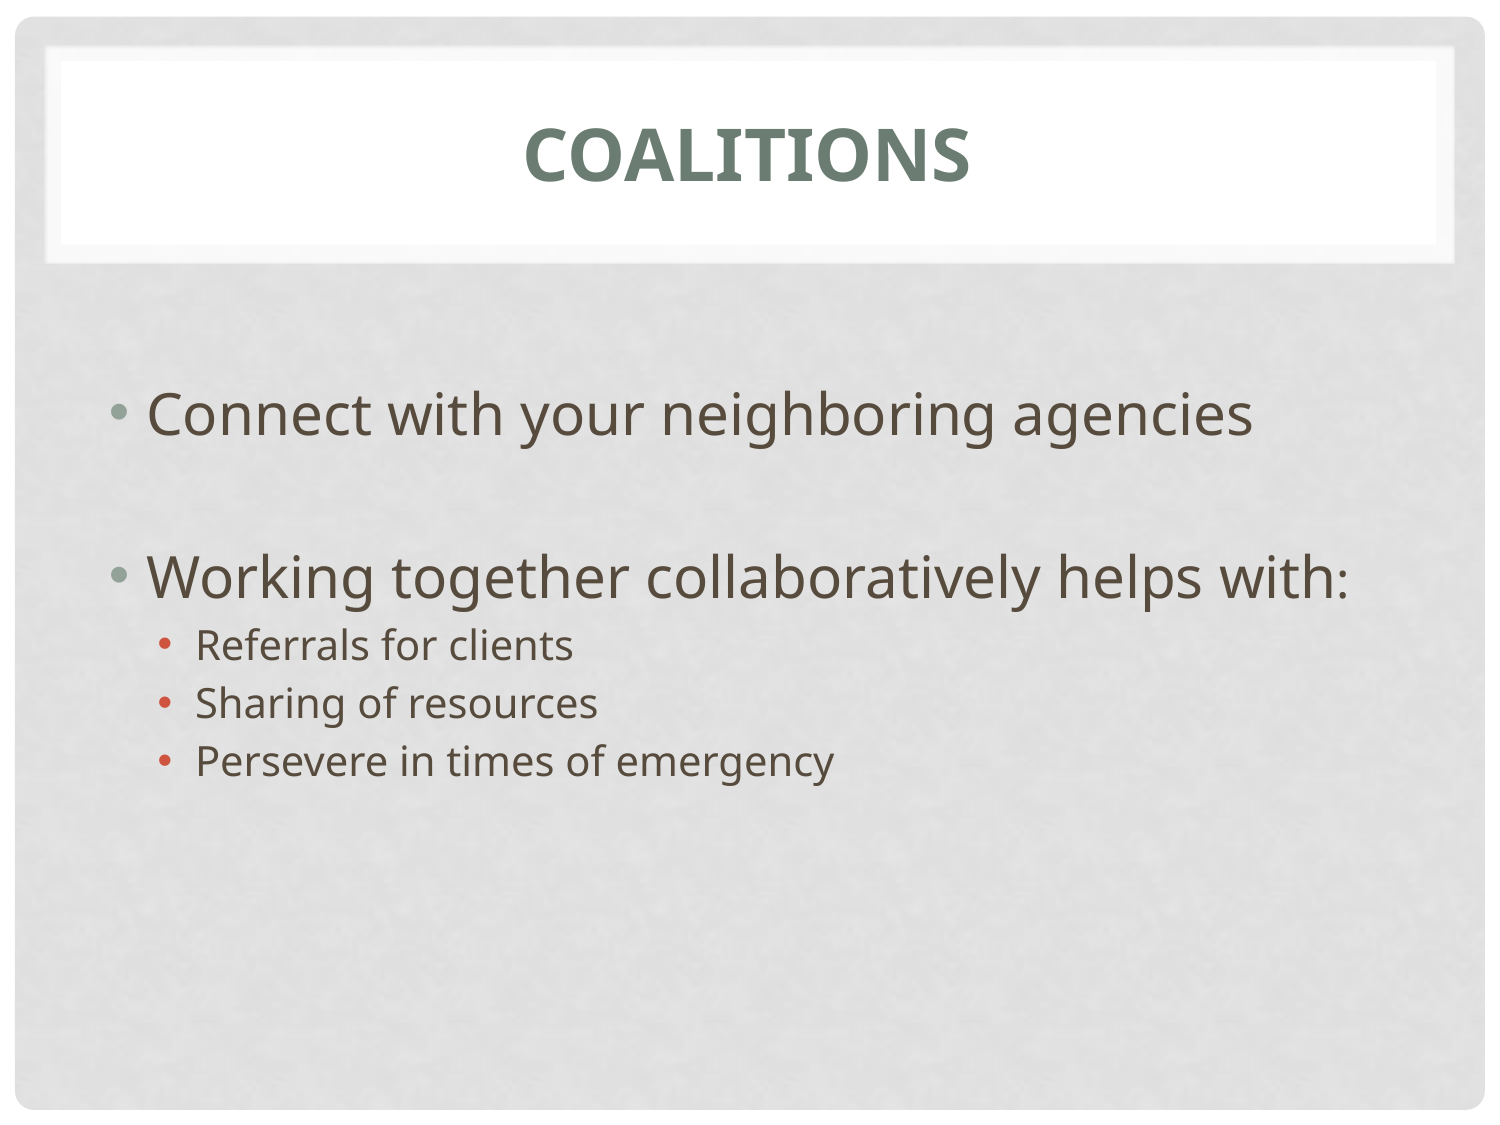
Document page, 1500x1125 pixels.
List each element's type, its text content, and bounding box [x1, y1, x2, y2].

list Connect with your neighboring agencies Working together collaboratively helps with: Referrals for clients Sharing of resources Persevere in times of emergency [75, 287, 1425, 1005]
title Coalitions [69, 66, 1425, 238]
